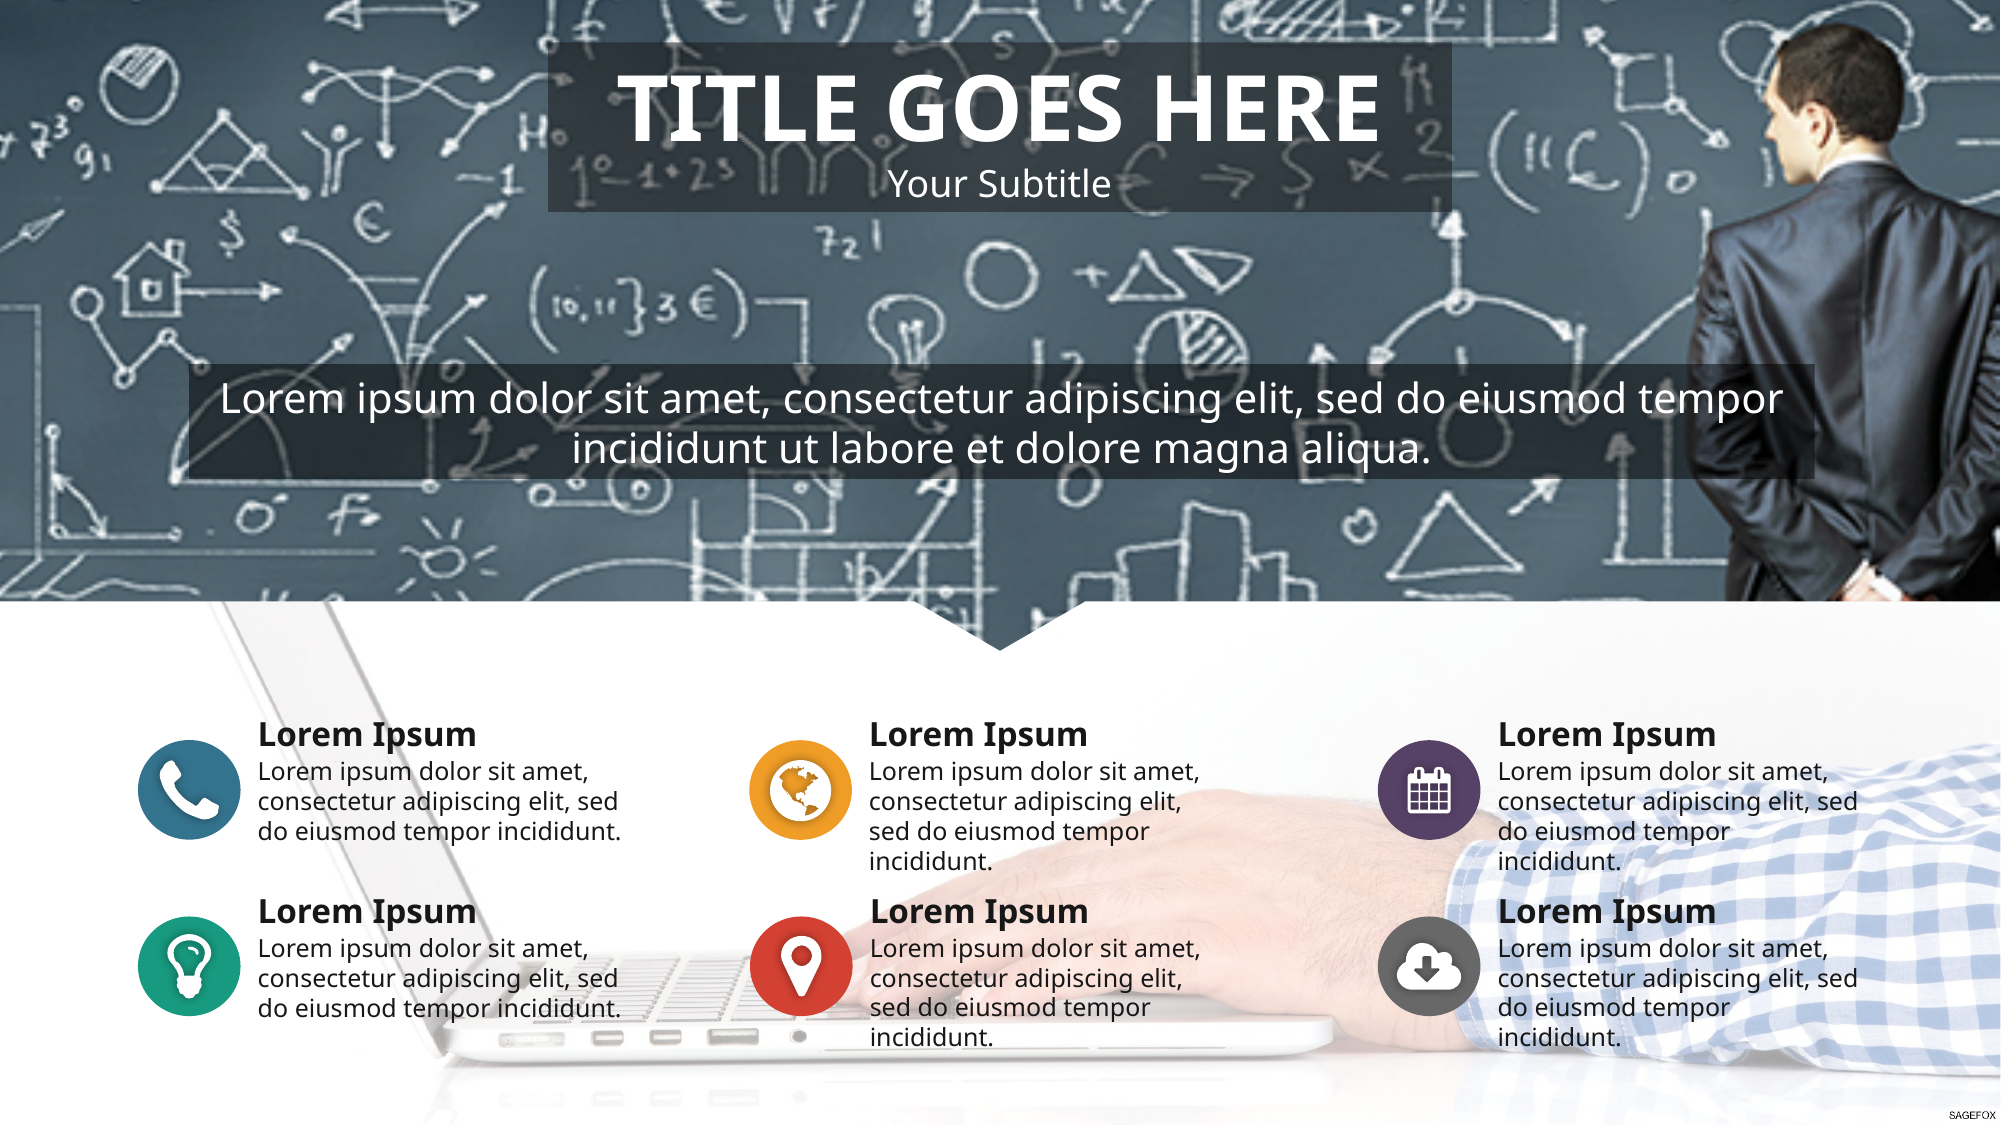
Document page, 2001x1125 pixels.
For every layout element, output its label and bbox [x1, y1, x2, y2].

text_box [1497, 713, 1862, 847]
text_box [1377, 916, 1481, 1017]
text_box [257, 889, 630, 1023]
text_box [868, 713, 1230, 847]
text_box [749, 916, 853, 1017]
picture [0, 0, 2001, 1125]
text_box [137, 740, 241, 840]
text_box [1377, 740, 1481, 840]
text_box [137, 916, 241, 1017]
text_box [1497, 889, 1862, 1023]
text_box [869, 889, 1230, 1023]
text_box [749, 740, 852, 840]
text_box [0, 651, 2000, 1125]
text_box [257, 713, 630, 847]
